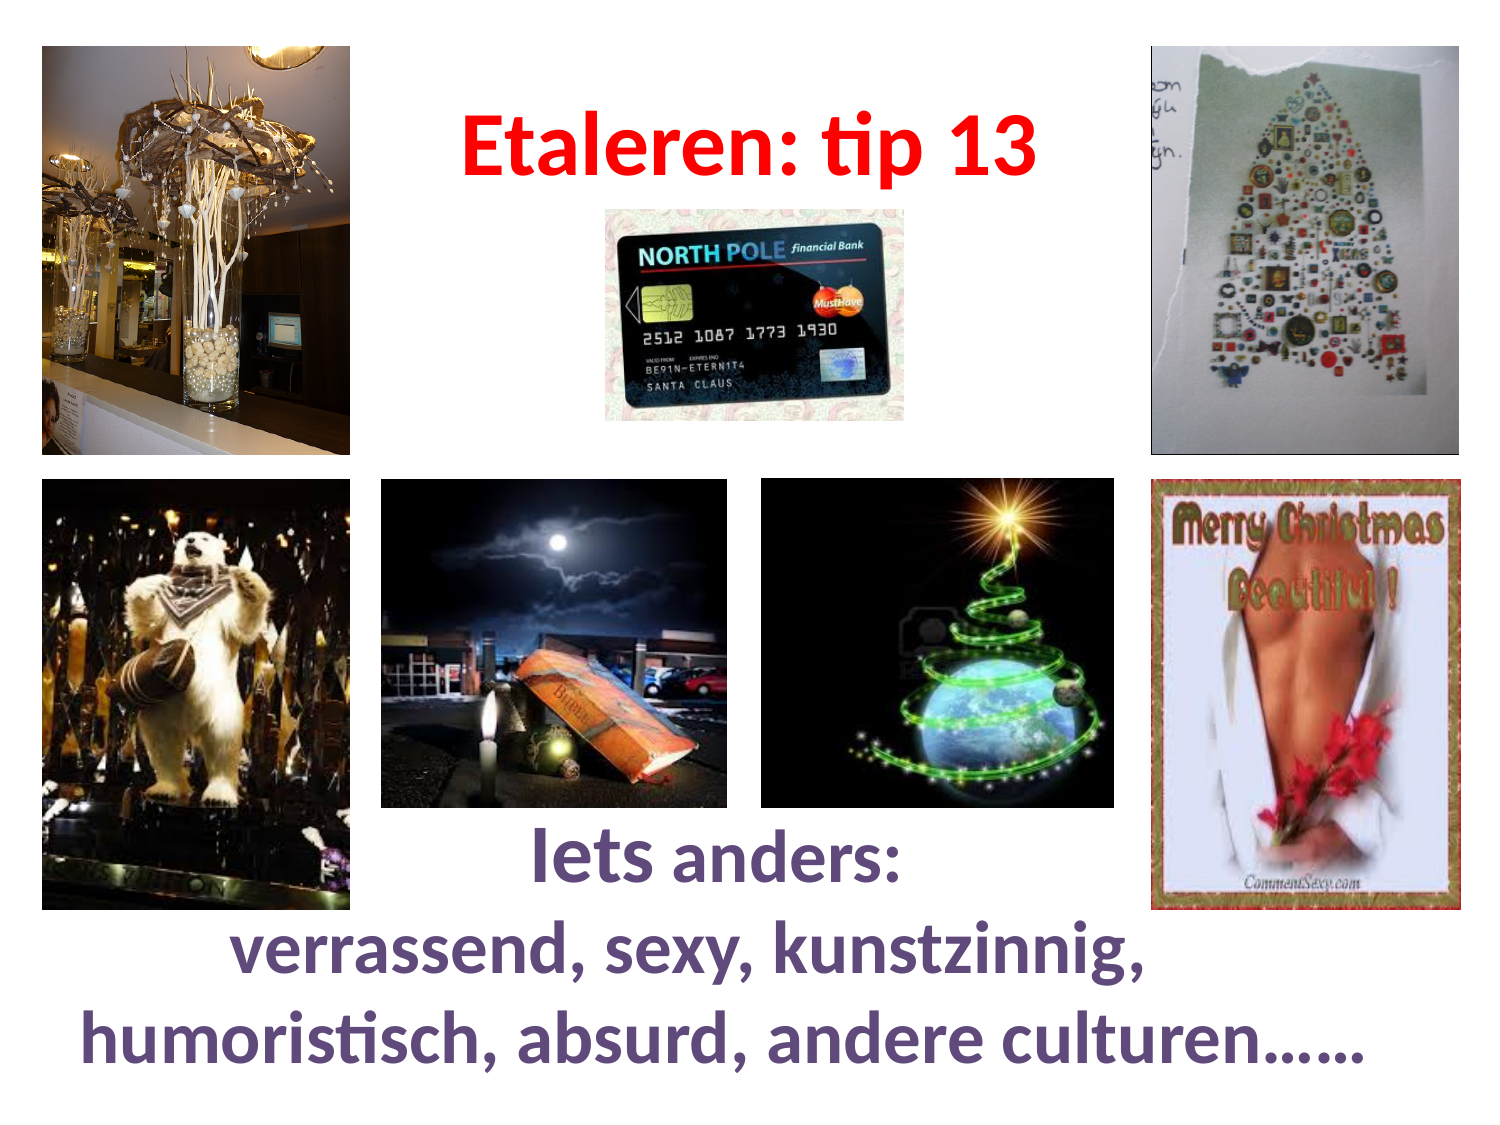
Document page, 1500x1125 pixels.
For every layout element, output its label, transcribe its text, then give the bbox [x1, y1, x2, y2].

picture [761, 478, 1114, 808]
picture [605, 209, 905, 421]
picture [1151, 46, 1459, 456]
picture [1151, 479, 1462, 910]
picture [380, 479, 727, 808]
title Etaleren: tip 13 [351, 45, 1150, 233]
text_box Iets anders: verrassend, sexy, kunstzinnig, humoristisch, absurd, andere culturen…… [64, 791, 1388, 1087]
picture [42, 46, 350, 456]
picture [42, 479, 350, 910]
